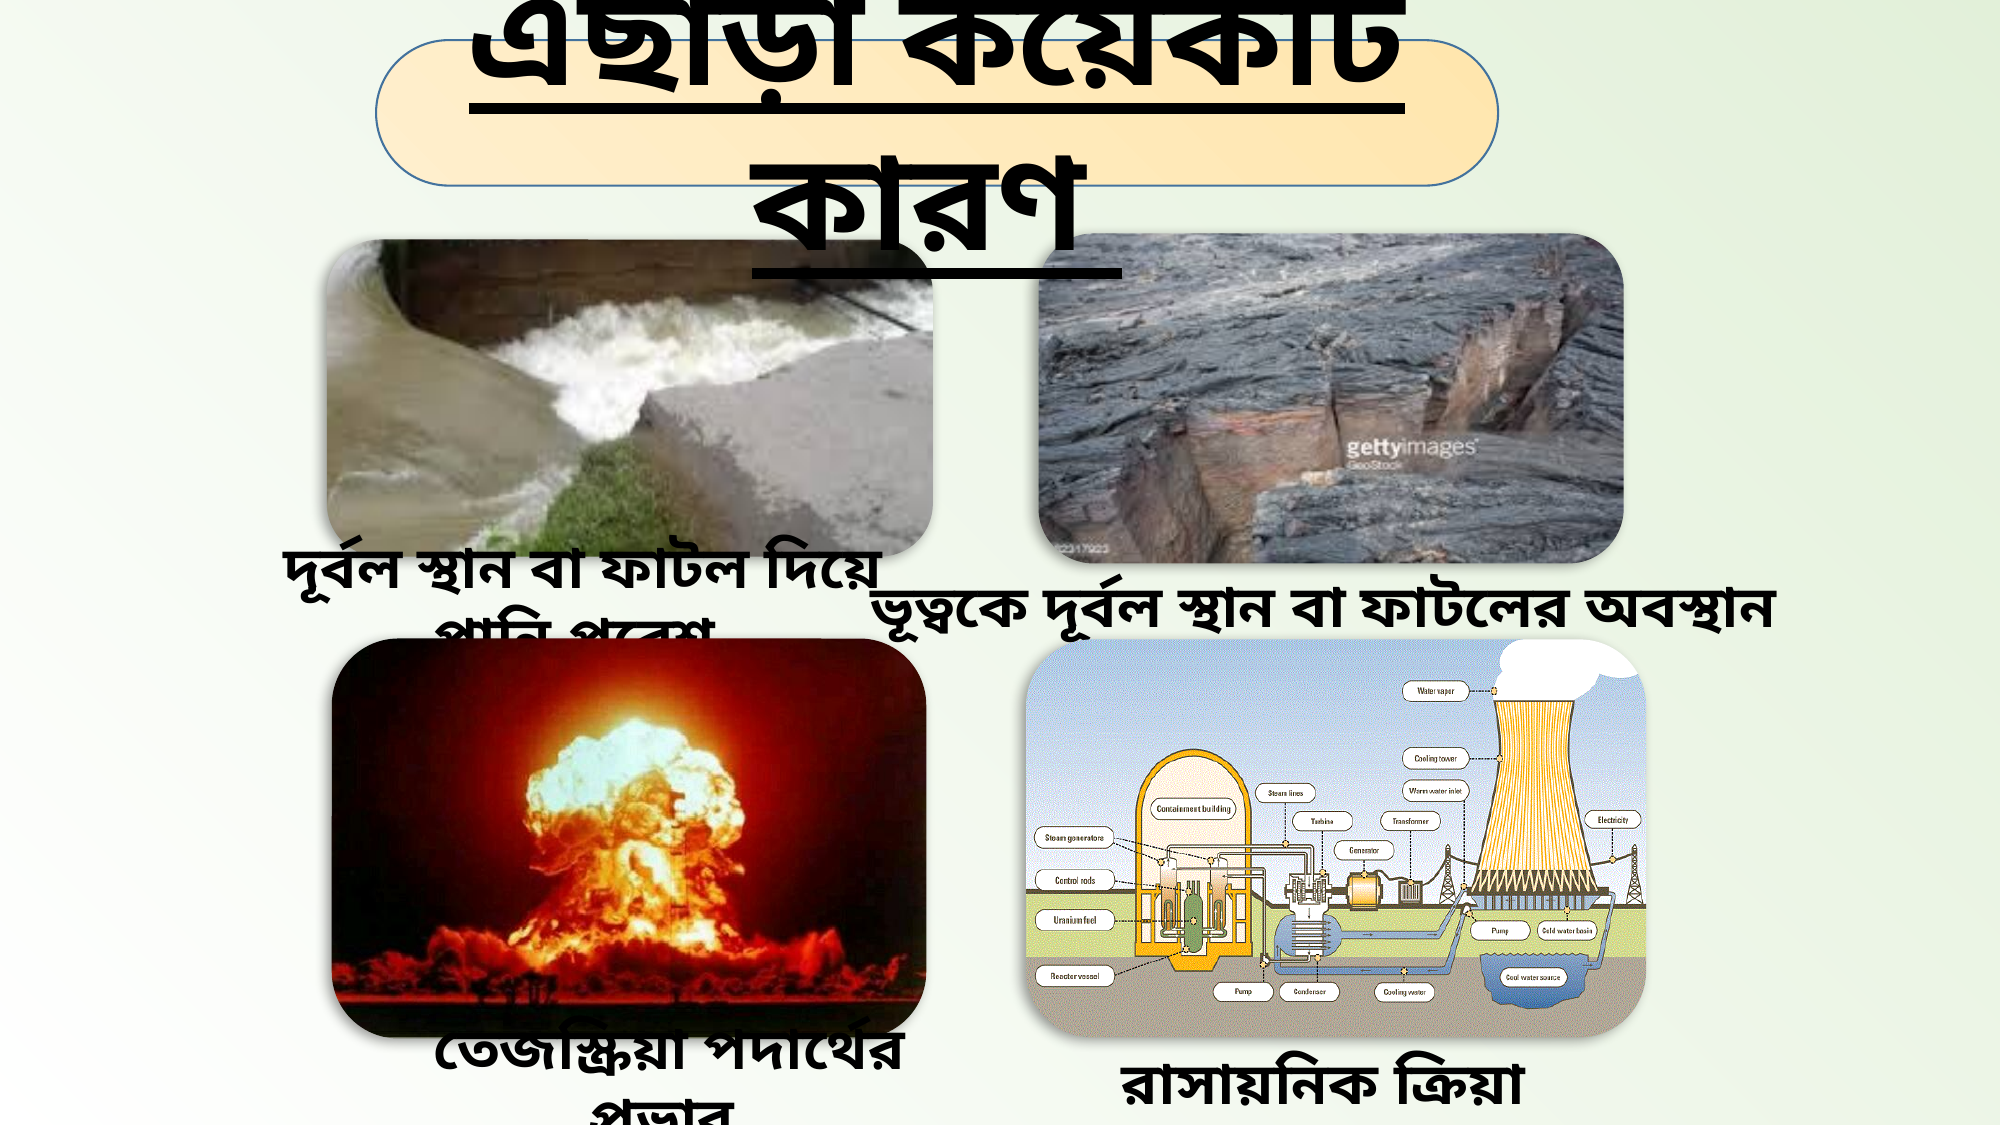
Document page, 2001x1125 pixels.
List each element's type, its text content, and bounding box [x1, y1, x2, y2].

picture [331, 638, 927, 1039]
picture [326, 239, 933, 557]
text_box রাসায়নিক ক্রিয়া [1055, 1046, 1607, 1117]
text_box তেজস্ক্রিয়া পদার্থের প্রভাব [379, 1036, 960, 1125]
text_box এছাড়া কয়েকটি কারণ [375, 39, 1500, 187]
picture [1038, 233, 1624, 564]
text_box দূর্বল স্থান বা ফাটল দিয়ে পানি প্রবেশ [231, 559, 934, 640]
picture [1026, 639, 1647, 1038]
text_box ভূত্বকে দূর্বল স্থান বা ফাটলের অবস্থান [825, 567, 1837, 640]
